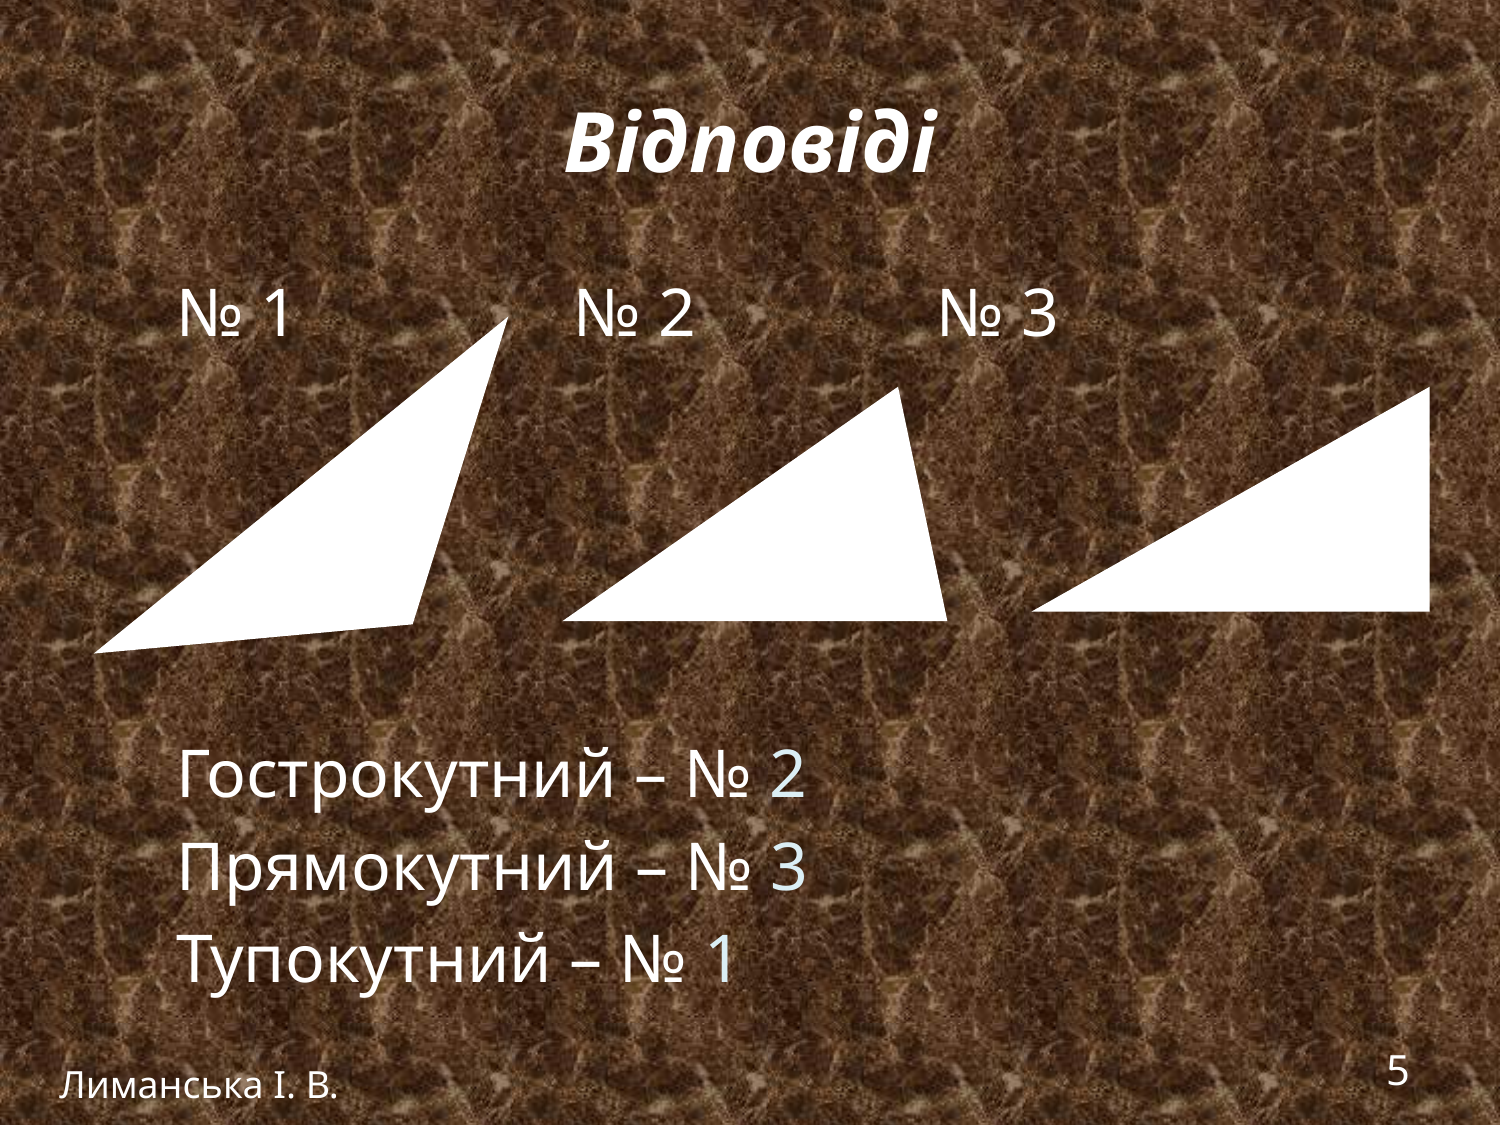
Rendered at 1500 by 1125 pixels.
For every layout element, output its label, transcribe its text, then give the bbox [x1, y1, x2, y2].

title Відповіді [75, 45, 1425, 233]
list № 1 № 2 № 3 Гострокутний – № 2 Прямокутний – № 3 Тупокутний – № 1 [75, 262, 1425, 1005]
slide_number 5 [1074, 1042, 1425, 1103]
picture [0, 0, 1500, 1125]
text_box [1029, 384, 1432, 614]
text_box [91, 314, 511, 656]
text_box [560, 384, 950, 624]
footer Лиманська І. В. [0, 1042, 399, 1125]
